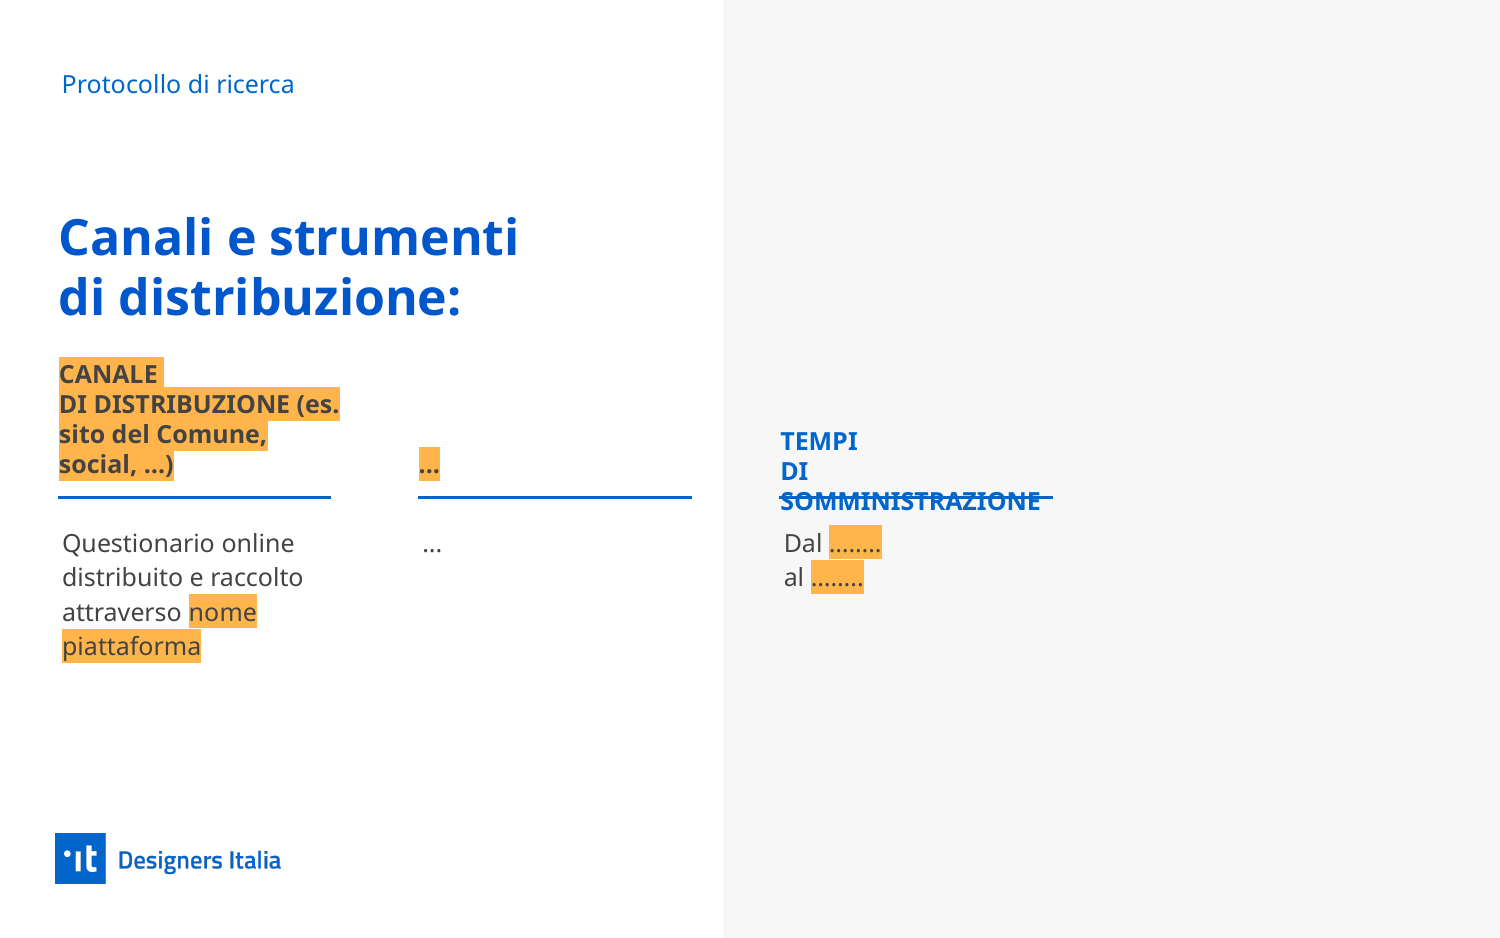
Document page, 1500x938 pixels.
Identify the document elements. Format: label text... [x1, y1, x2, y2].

text_box [723, 0, 1500, 938]
text_box Protocollo di ricerca [46, 58, 684, 110]
text_box Dal …….. al …….. [768, 507, 1054, 776]
picture [55, 833, 294, 884]
text_box ... [403, 442, 723, 494]
text_box Questionario online distribuito e raccolto attraverso nome piattaforma [47, 507, 332, 776]
text_box ... [407, 507, 692, 776]
text_box Canali e strumenti di distribuzione: [43, 190, 723, 335]
text_box TEMPI DI SOMMINISTRAZIONE [765, 410, 1086, 462]
text_box CANALE DI DISTRIBUZIONE (es. sito del Comune, social, …) [43, 442, 364, 494]
